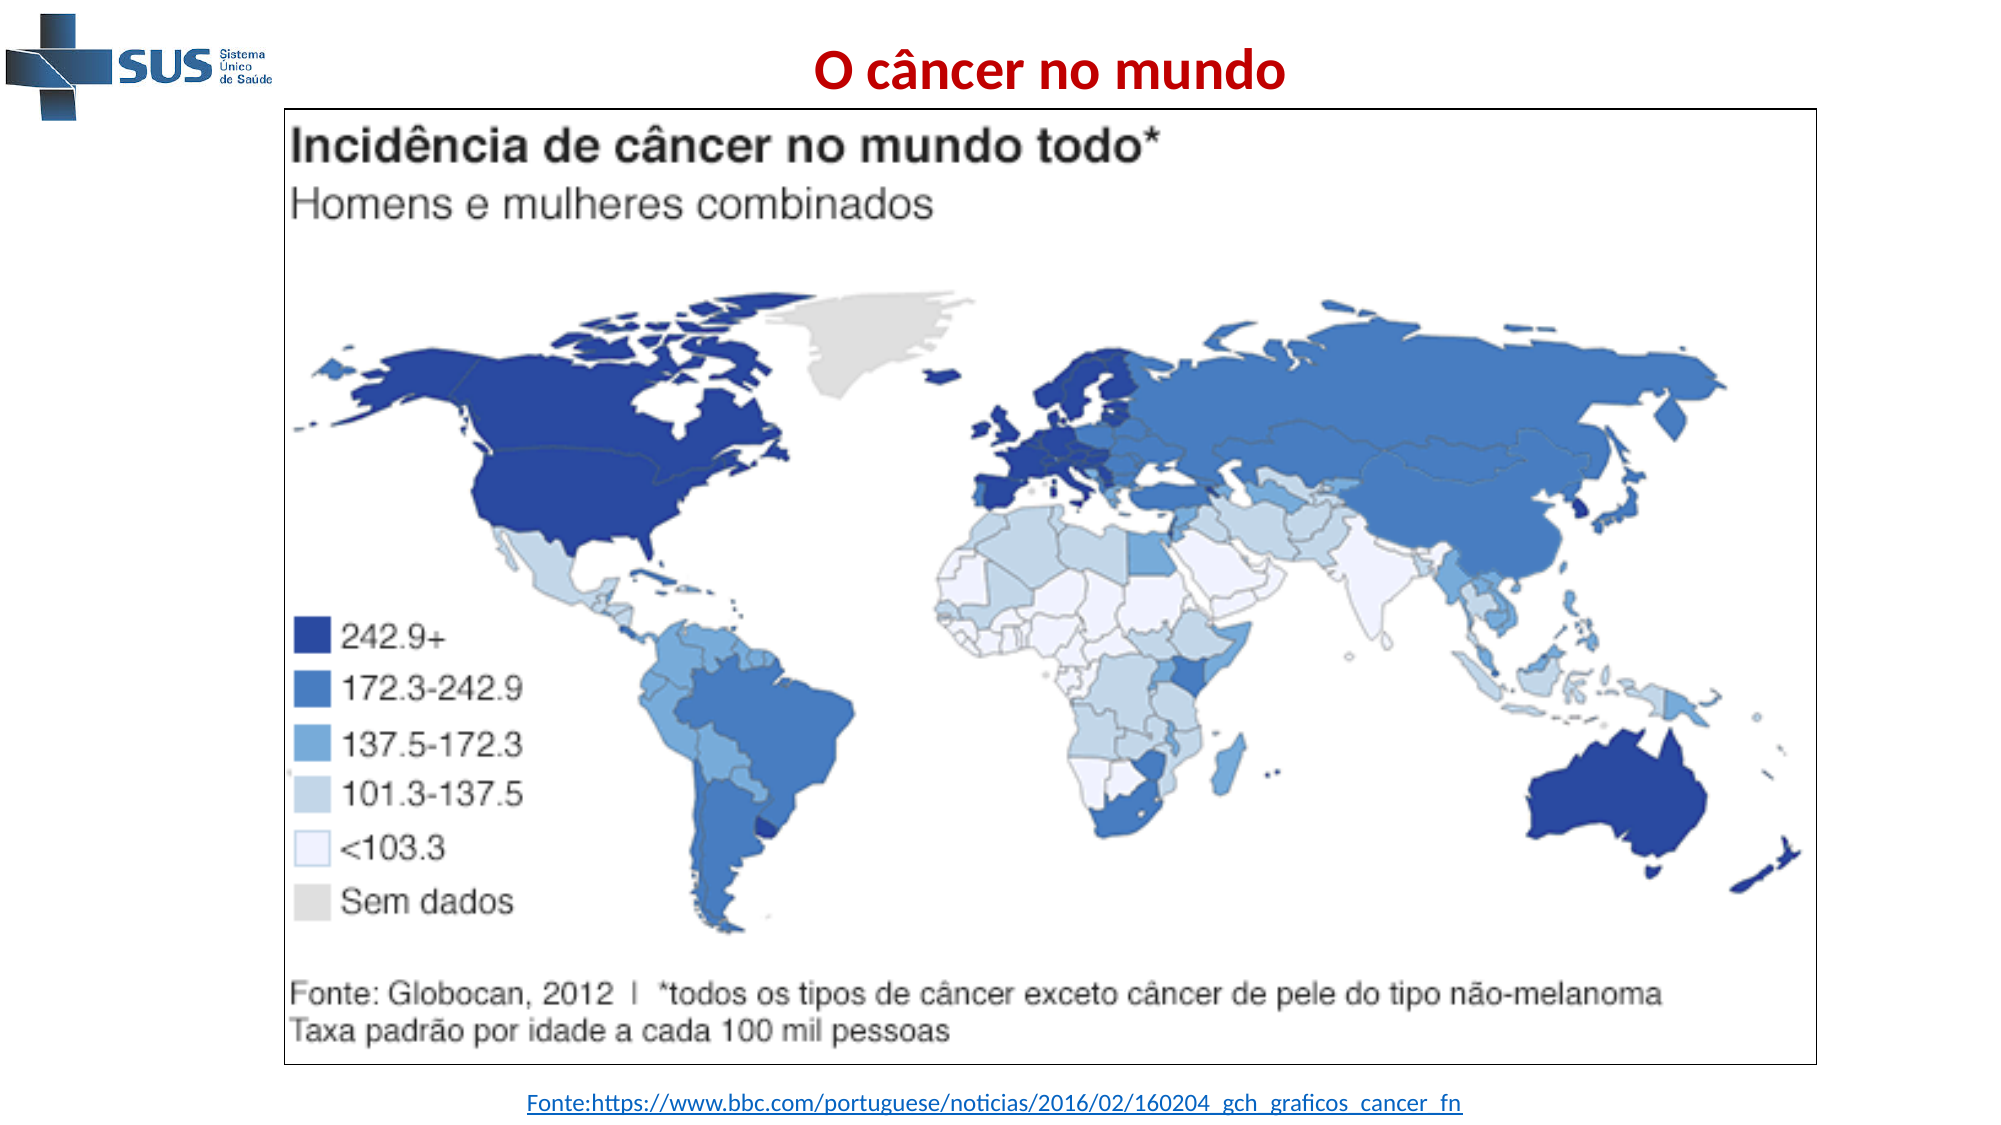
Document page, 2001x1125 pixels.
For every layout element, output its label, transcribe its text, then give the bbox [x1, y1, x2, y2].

text_box Fonte:https://www.bbc.com/portuguese/noticias/2016/02/160204_gch_graficos_cancer_fn [271, 1078, 1719, 1124]
text_box O câncer no mundo [368, 23, 1733, 108]
picture [285, 109, 1816, 1064]
picture [5, 13, 272, 121]
